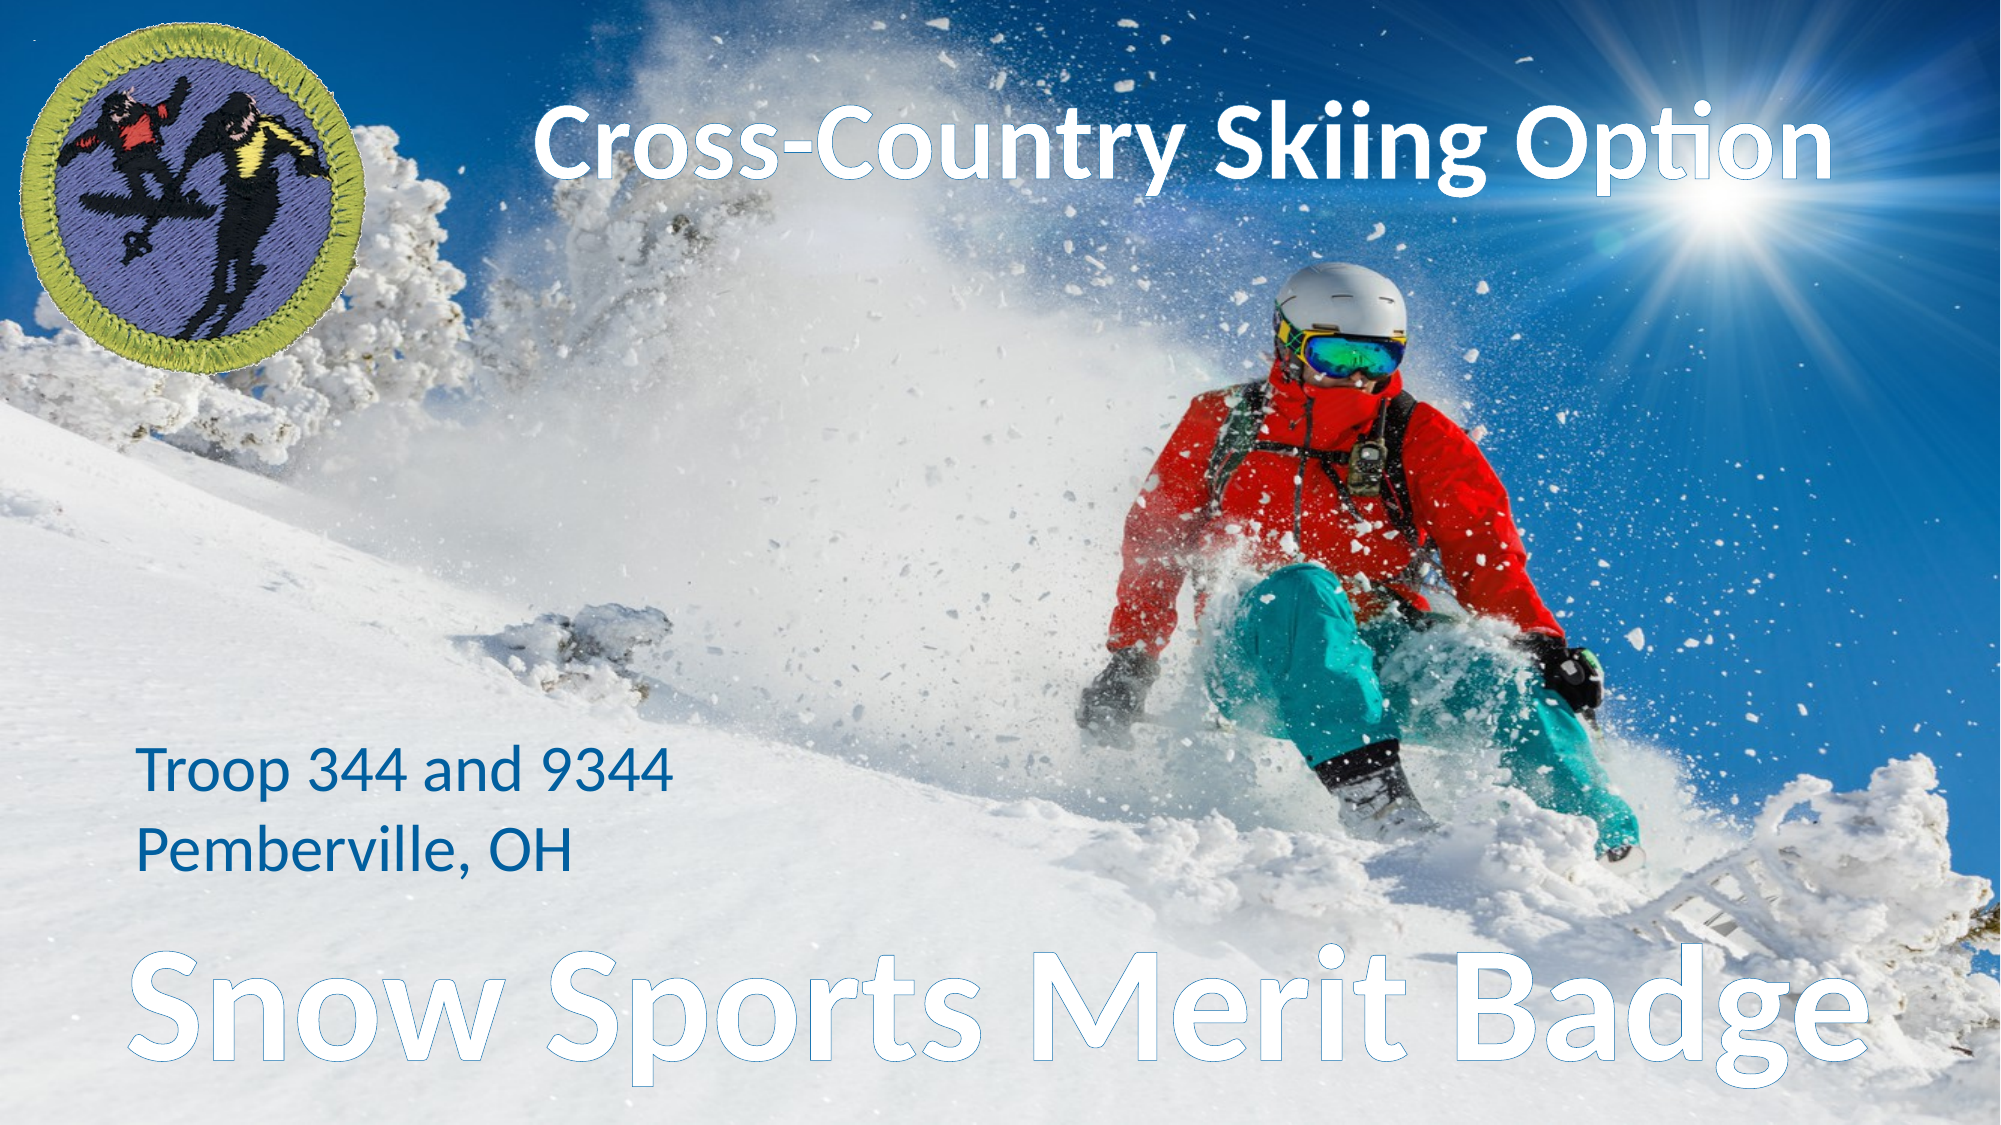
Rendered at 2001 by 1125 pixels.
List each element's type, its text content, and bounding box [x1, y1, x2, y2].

picture [0, 0, 2001, 1125]
text_box Troop 344 and 9344 Pemberville, OH [120, 717, 752, 893]
text_box Cross-Country Skiing Option [370, 58, 2000, 209]
text_box Snow Sports Merit Badge [0, 886, 2000, 1102]
